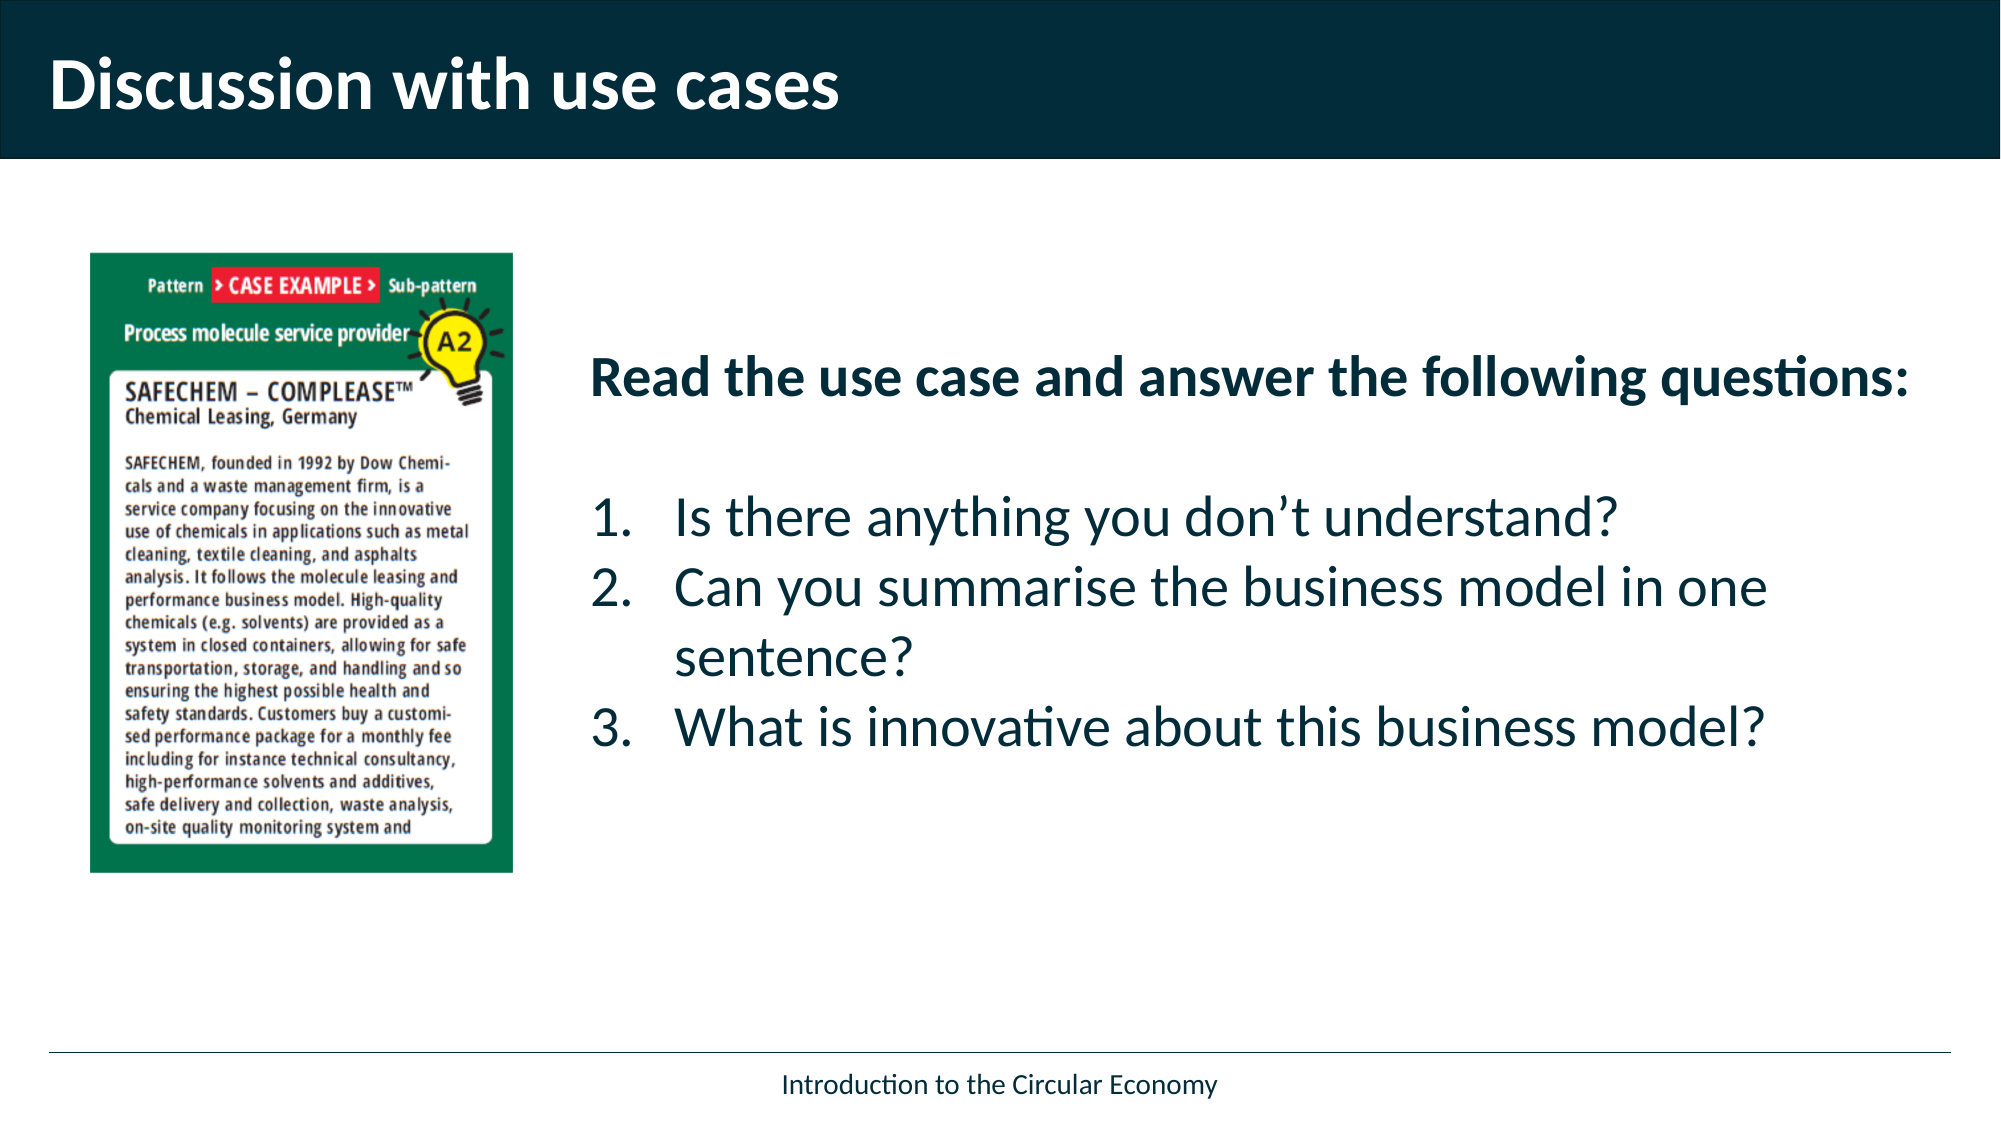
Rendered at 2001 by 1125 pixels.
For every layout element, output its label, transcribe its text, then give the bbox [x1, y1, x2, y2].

text_box Read the use case and answer the following questions: Is there anything you don’t understand? Can you summarise the business model in one sentence? What is innovative about this business model? [575, 330, 1954, 766]
title Discussion with use cases [49, 44, 1951, 158]
footer Introduction to the Circular Economy [662, 1052, 1338, 1113]
picture [602, 590, 612, 601]
picture [601, 364, 611, 376]
picture [0, 254, 612, 872]
